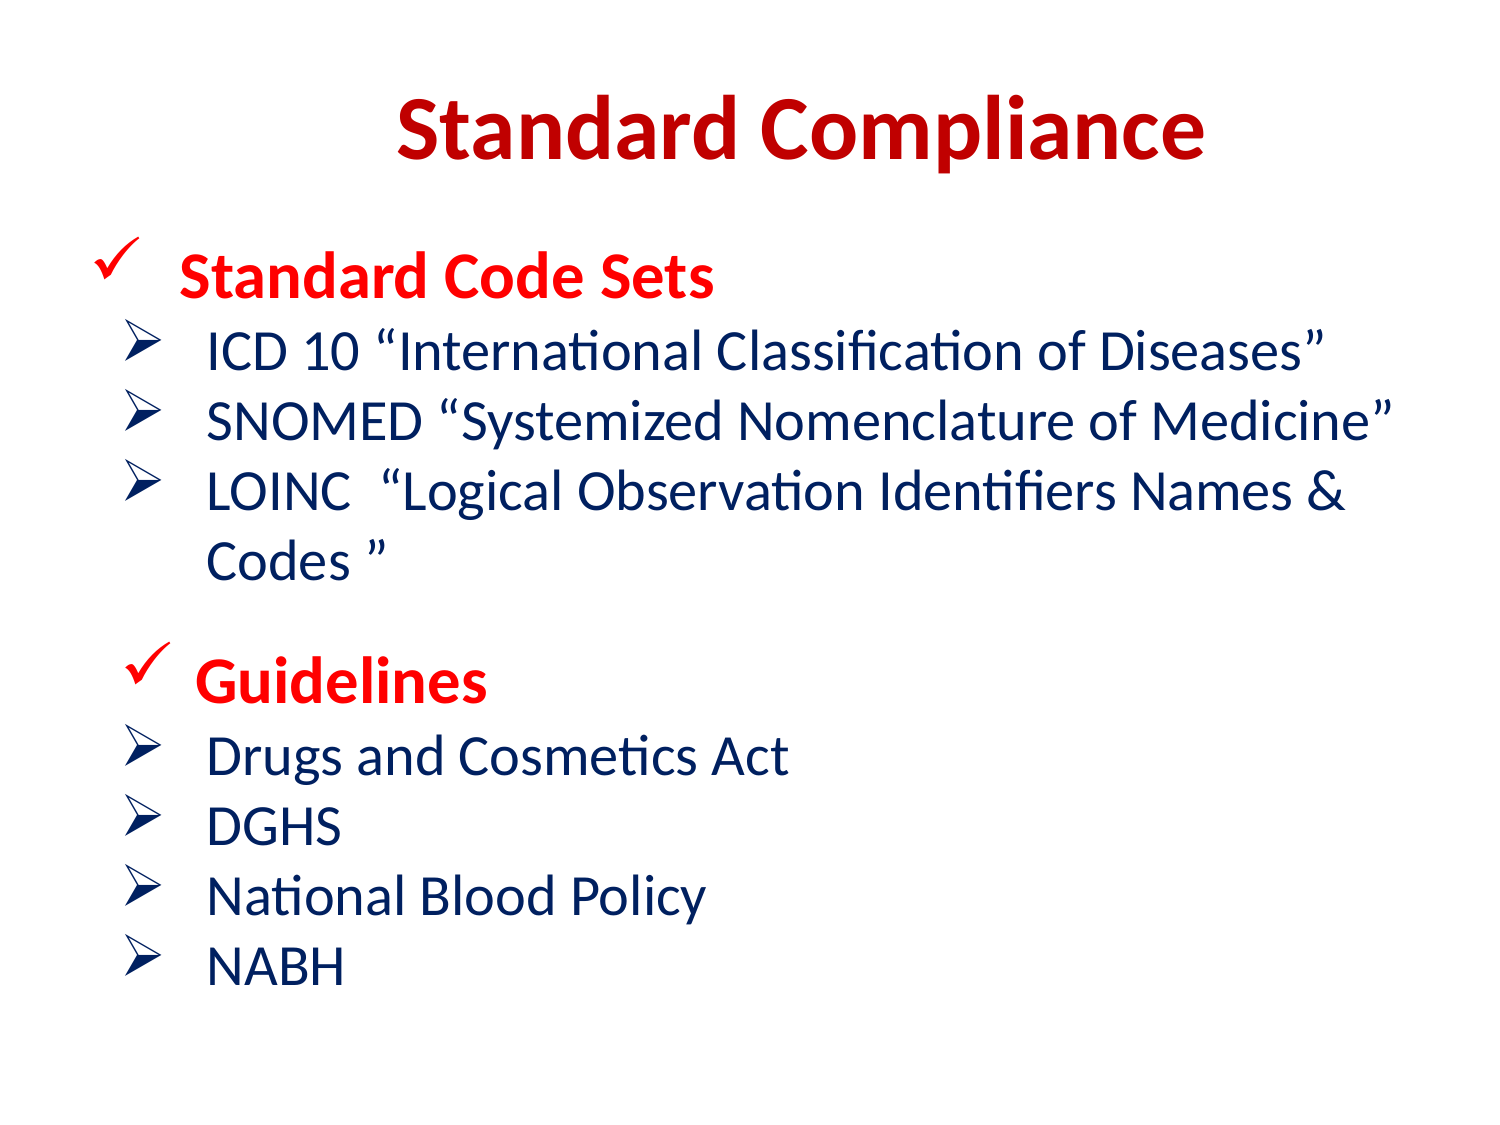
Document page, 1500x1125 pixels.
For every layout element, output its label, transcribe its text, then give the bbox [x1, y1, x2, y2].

title Standard Compliance [200, 45, 1425, 200]
text_box Standard Code Sets ICD 10 “International Classification of Diseases” SNOMED “Systemized Nomenclature of Medicine” LOINC “Logical Observation Identifiers Names & Codes ” Guidelines Drugs and Cosmetics Act DGHS National Blood Policy NABH [74, 224, 1425, 1005]
